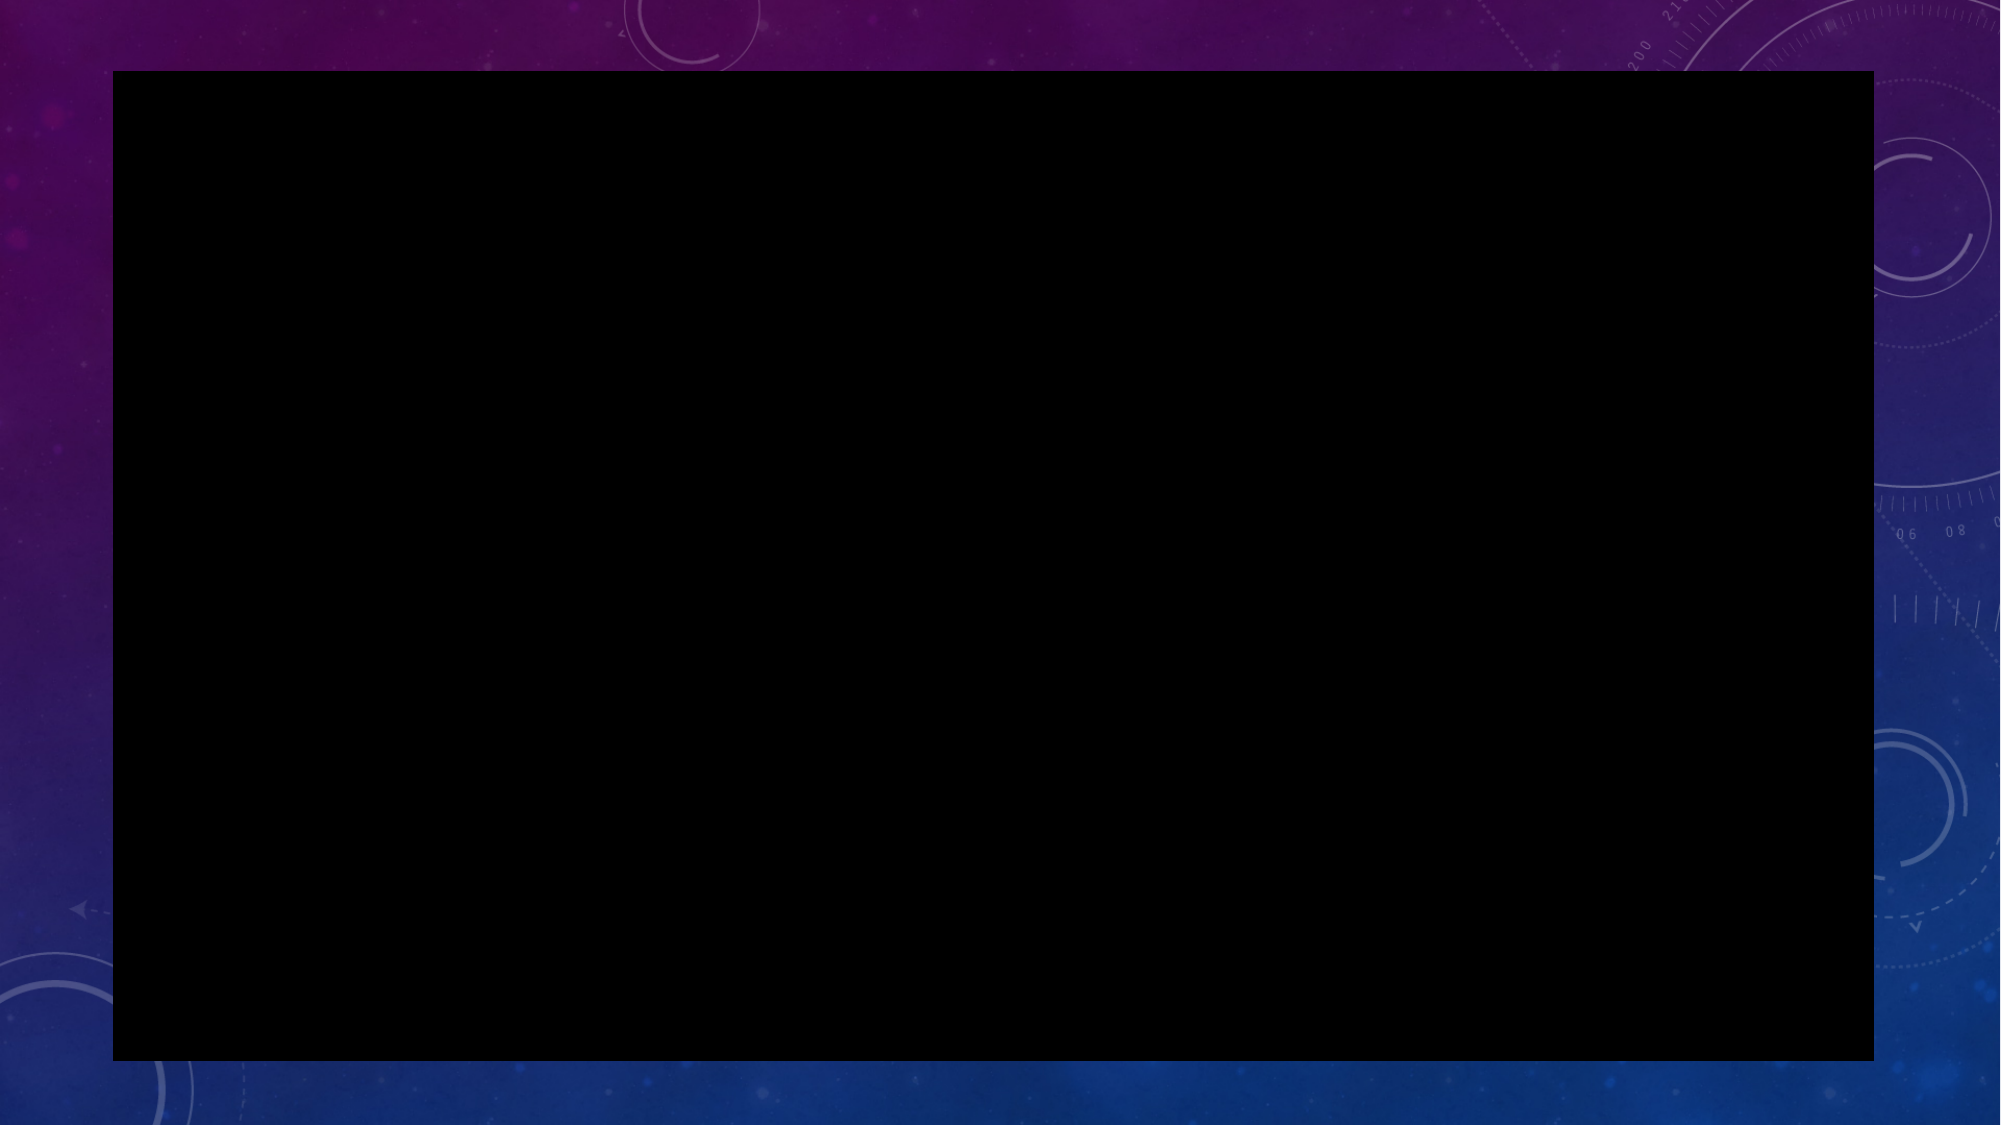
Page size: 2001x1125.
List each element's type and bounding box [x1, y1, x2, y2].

picture [0, 0, 2001, 1125]
text_box [112, 70, 1875, 1062]
